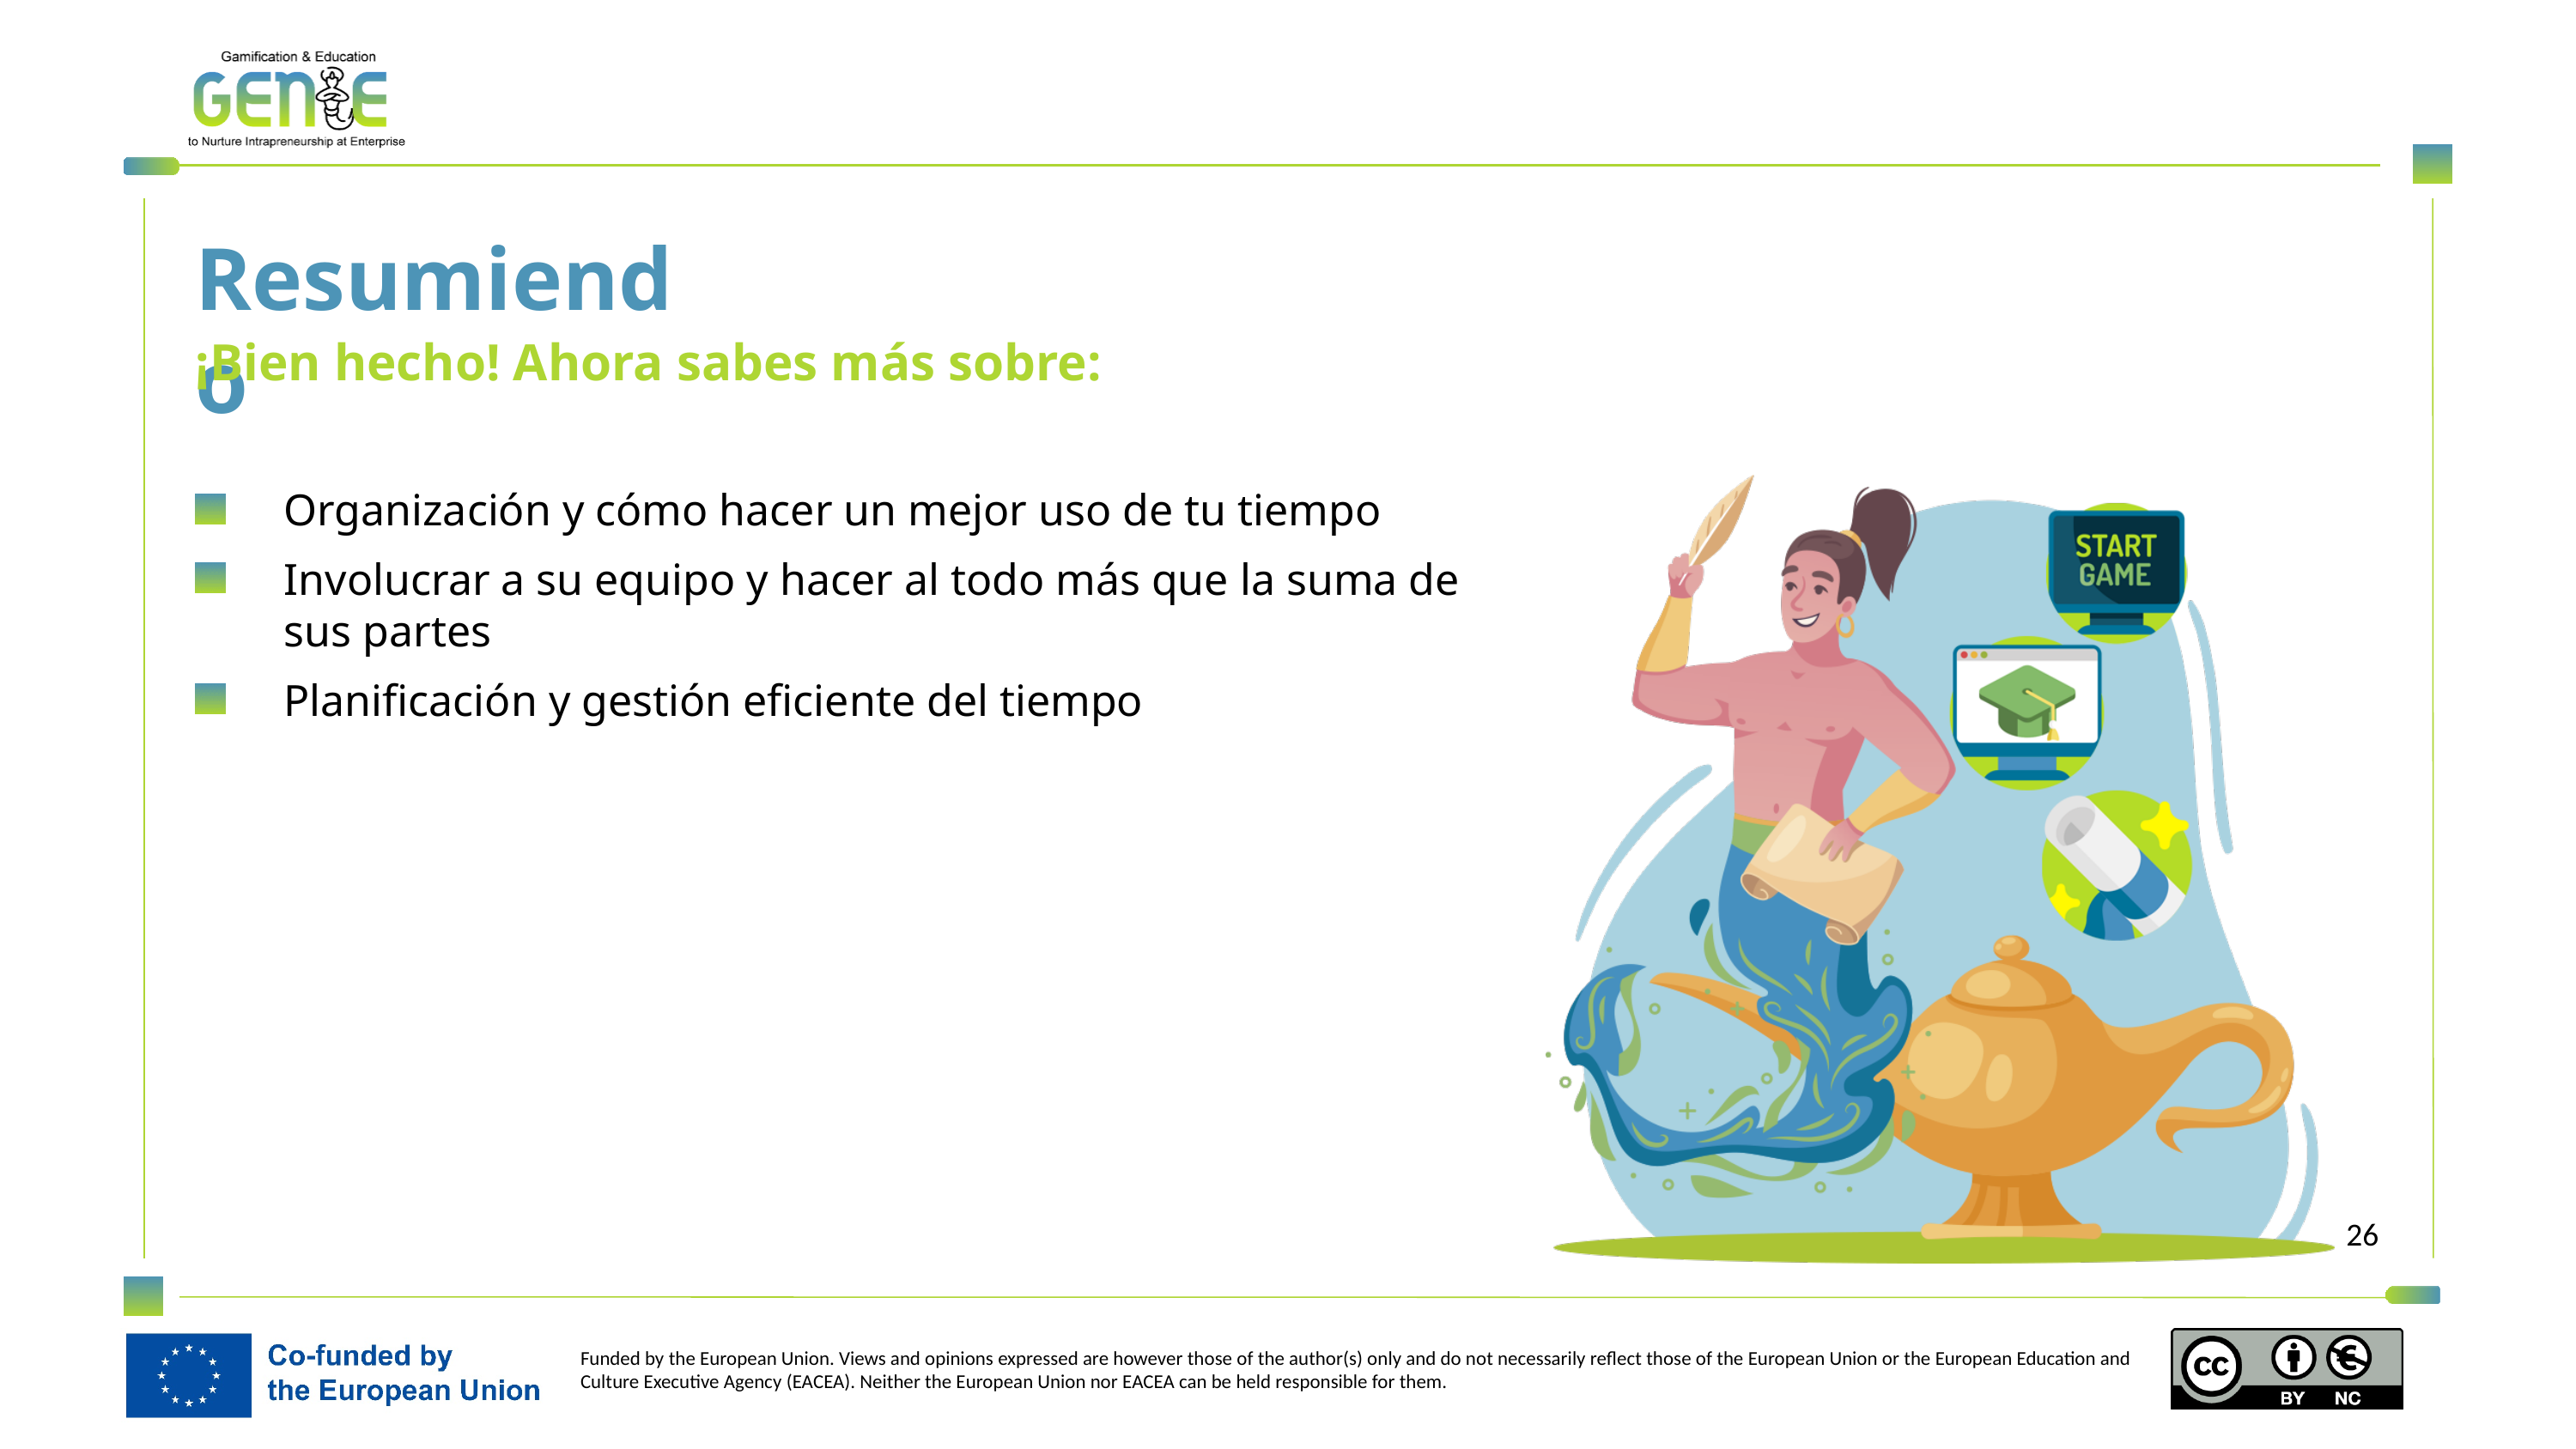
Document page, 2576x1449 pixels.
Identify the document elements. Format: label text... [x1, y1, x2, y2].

picture [124, 1276, 163, 1316]
text_box Resumiendo [182, 217, 732, 324]
text_box ¡Bien hecho! Ahora sabes más sobre: [182, 324, 1174, 397]
picture [195, 494, 226, 524]
picture [195, 562, 226, 593]
picture [2171, 1328, 2403, 1410]
picture [2413, 144, 2452, 184]
picture [111, 1328, 562, 1423]
text_box Organización y cómo hacer un mejor uso de tu tiempo Involucrar a su equipo y hacer al todo más que la suma de sus partes Planificación y gestión eficiente del tiempo [182, 476, 1532, 731]
picture [182, 45, 408, 151]
picture [195, 683, 226, 714]
picture [1545, 474, 2336, 1264]
text_box Resumiendo [182, 397, 732, 437]
picture [124, 157, 179, 175]
picture [2385, 1286, 2440, 1304]
